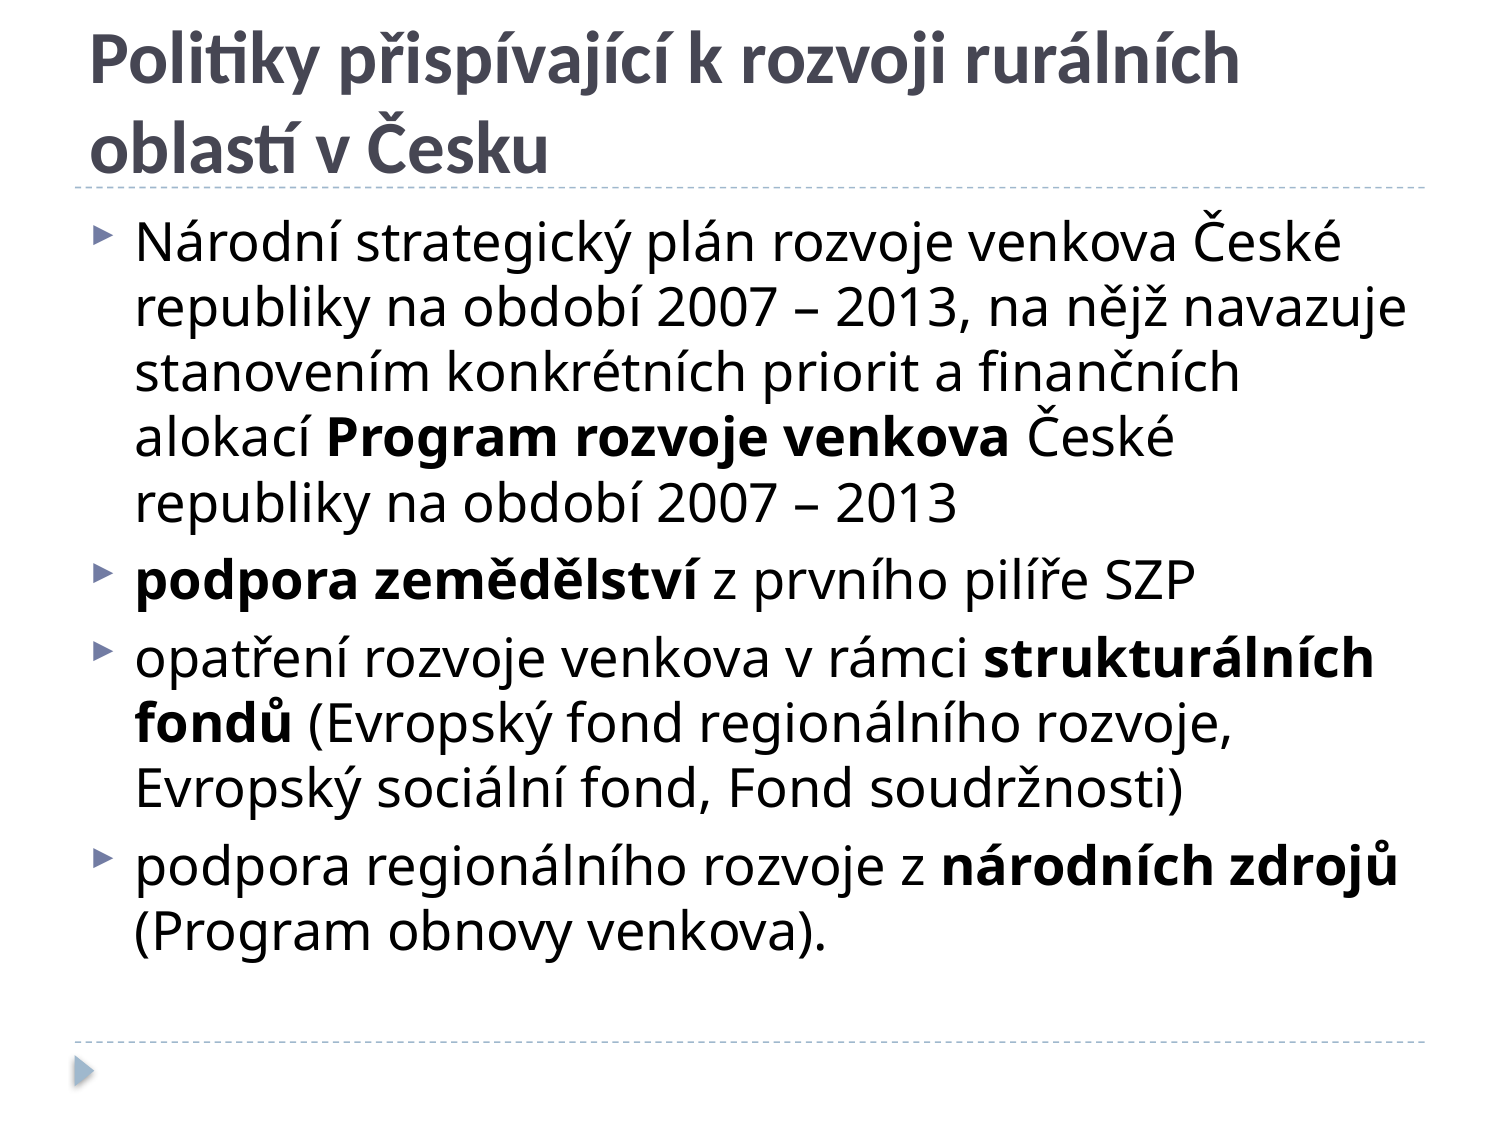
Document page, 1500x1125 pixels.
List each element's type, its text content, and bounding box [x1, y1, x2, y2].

list Národní strategický plán rozvoje venkova České republiky na období 2007 – 2013, na nějž navazuje stanovením konkrétních priorit a finančních alokací Program rozvoje venkova České republiky na období 2007 – 2013 podpora zemědělství z prvního pilíře SZP opatření rozvoje venkova v rámci strukturálních fondů (Evropský fond regionálního rozvoje, Evropský sociální fond, Fond soudržnosti) podpora regionálního rozvoje z národních zdrojů (Program obnovy venkova). [75, 200, 1425, 1010]
title Politiky přispívající k rozvoji rurálních oblastí v Česku [75, 24, 1425, 197]
